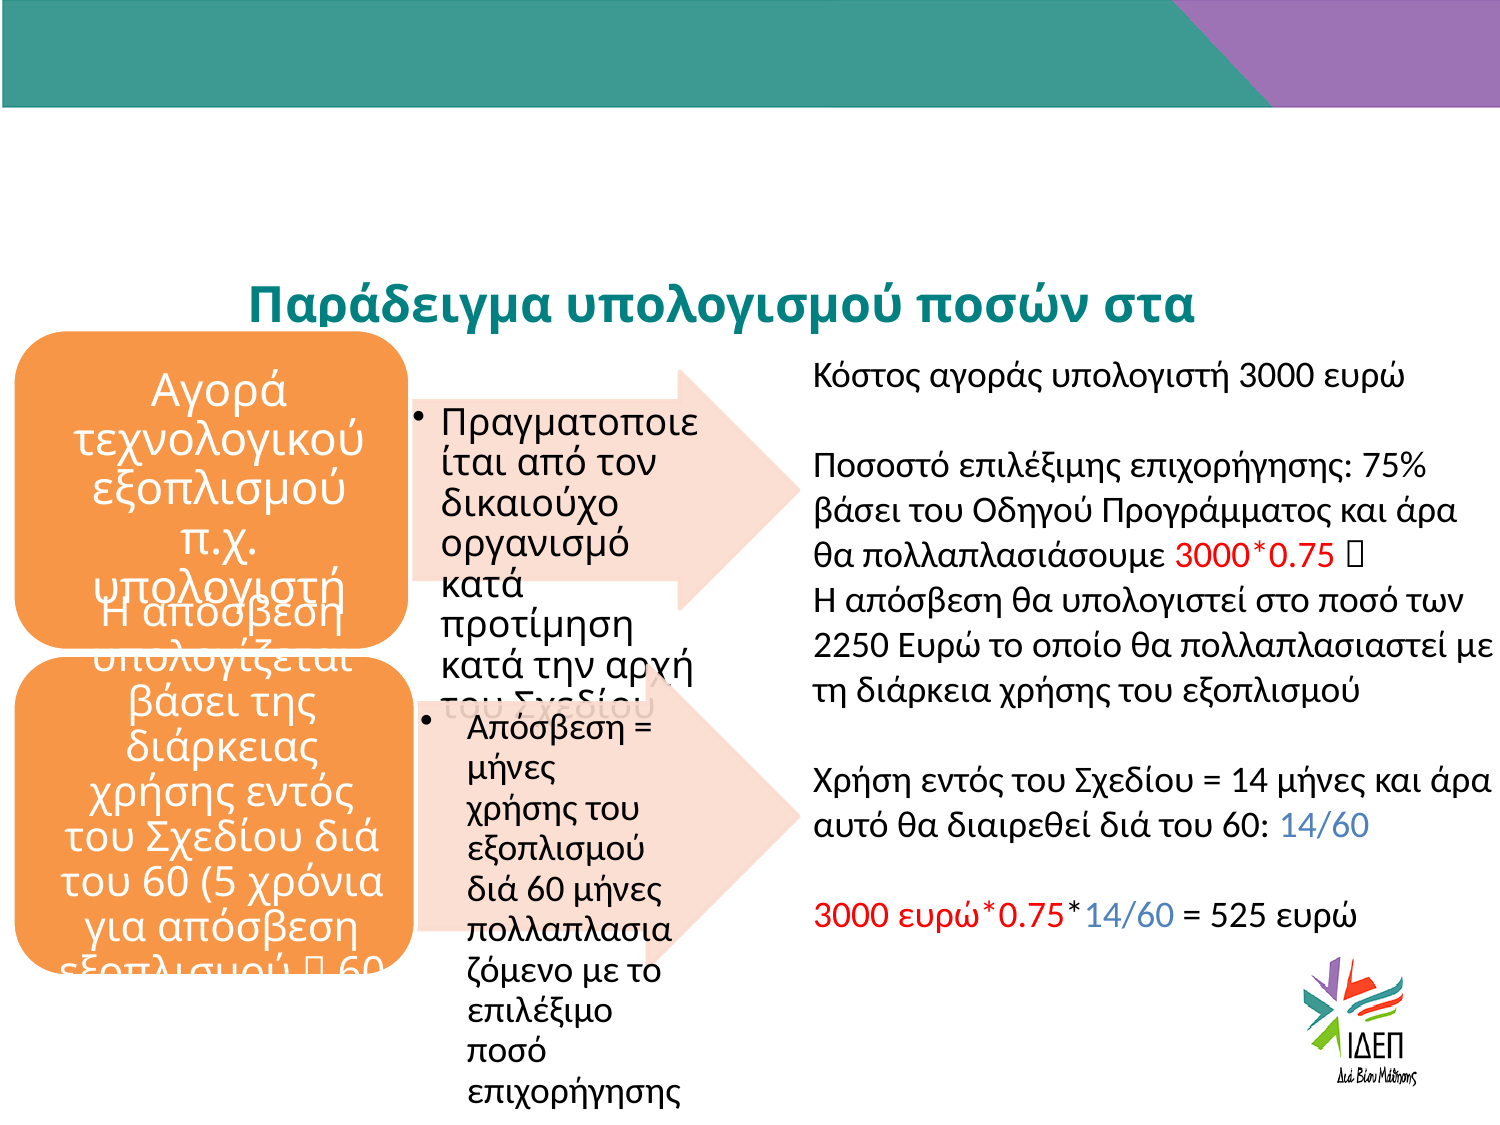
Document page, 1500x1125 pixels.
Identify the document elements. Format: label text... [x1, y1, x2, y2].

picture [579, 1005, 587, 1019]
picture [598, 1006, 608, 1020]
title Παράδειγμα υπολογισμού ποσών στα [165, 271, 1291, 333]
picture [0, 0, 1500, 1125]
text_box Κόστος αγοράς υπολογιστή 3000 ευρώ Ποσοστό επιλέξιμης επιχορήγησης: 75% βάσει του Οδηγού Προγράμματος και άρα θα πολλαπλασιάσουμε 3000*0.75  Η απόσβεση θα υπολογιστεί στο ποσό των 2250 Ευρώ το οποίο θα πολλαπλασιαστεί με τη διάρκεια χρήσης του εξοπλισμού Χρήση εντός του Σχεδίου = 14 μήνες και άρα αυτό θα διαιρεθεί διά του 60: 14/60 3000 ευρώ*0.75*14/60 = 525 ευρώ [802, 343, 1500, 943]
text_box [12, 329, 799, 1005]
